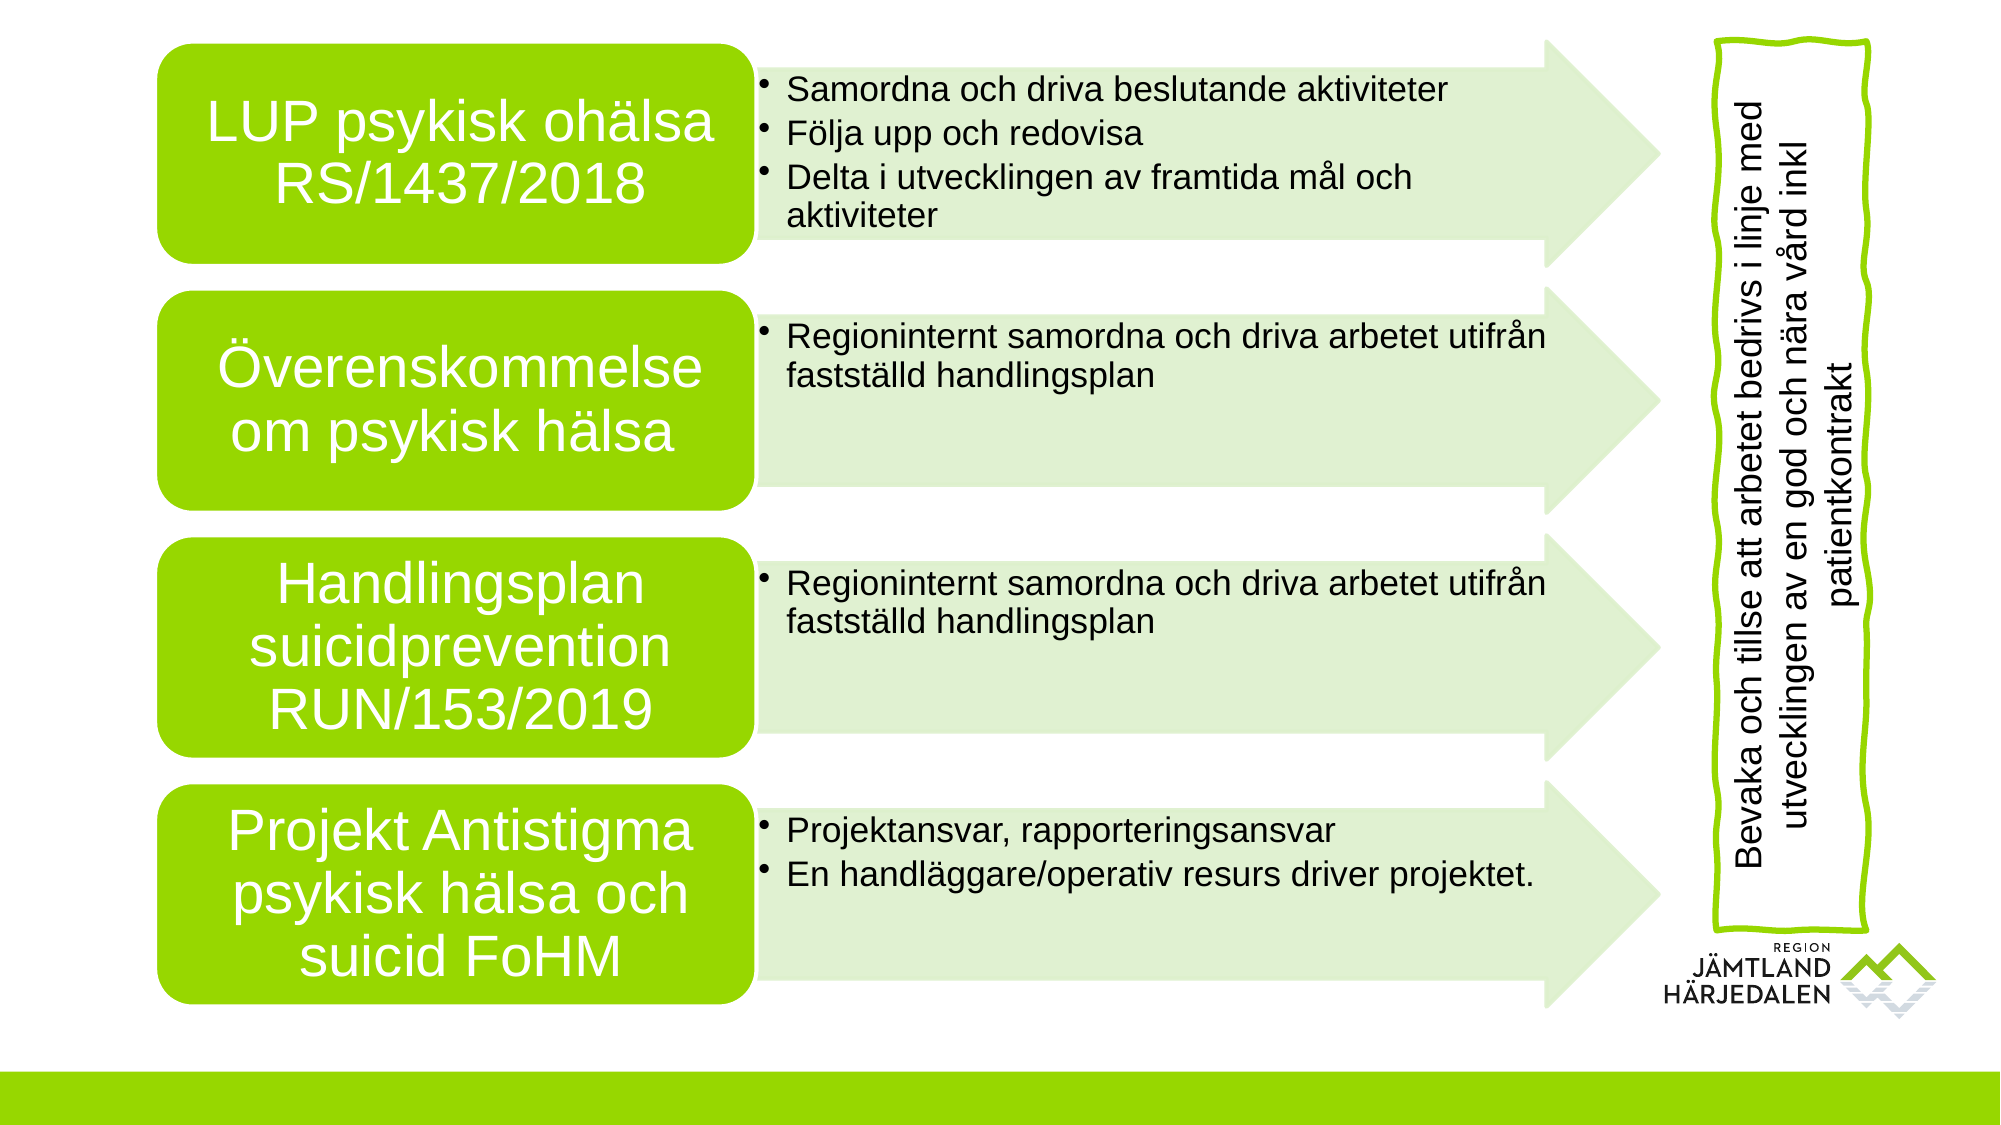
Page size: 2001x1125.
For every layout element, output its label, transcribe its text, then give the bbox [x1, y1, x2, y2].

text_box Bevaka och tillse att arbetet bedrivs i linje med utvecklingen av en god och nära vård inkl patientkontrakt [1713, 39, 1871, 931]
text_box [154, 40, 1659, 1008]
